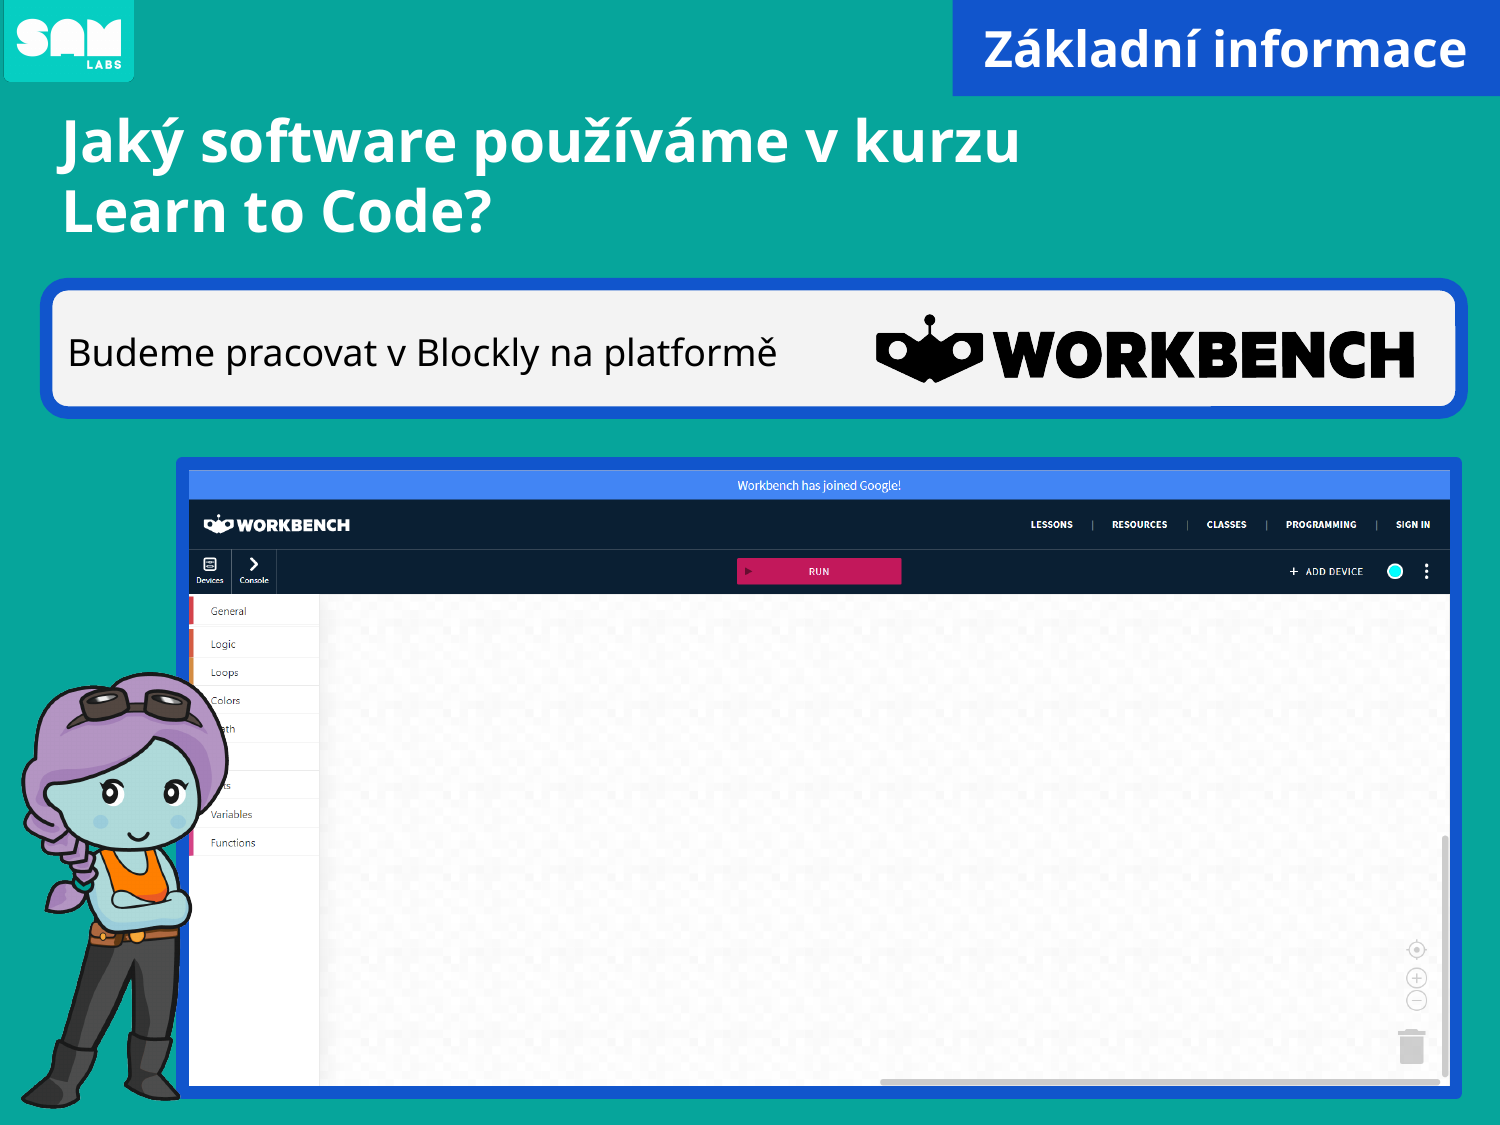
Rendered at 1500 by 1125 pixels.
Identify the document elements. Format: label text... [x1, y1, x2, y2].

text_box Jaký software používáme v kurzu Learn to Code? [46, 115, 1116, 233]
picture [875, 314, 1424, 383]
text_box Budeme pracovat v Blockly na platformě [46, 284, 1462, 413]
picture [21, 469, 1451, 1109]
text_box Základní informace [952, 0, 1500, 97]
picture [0, 0, 134, 83]
